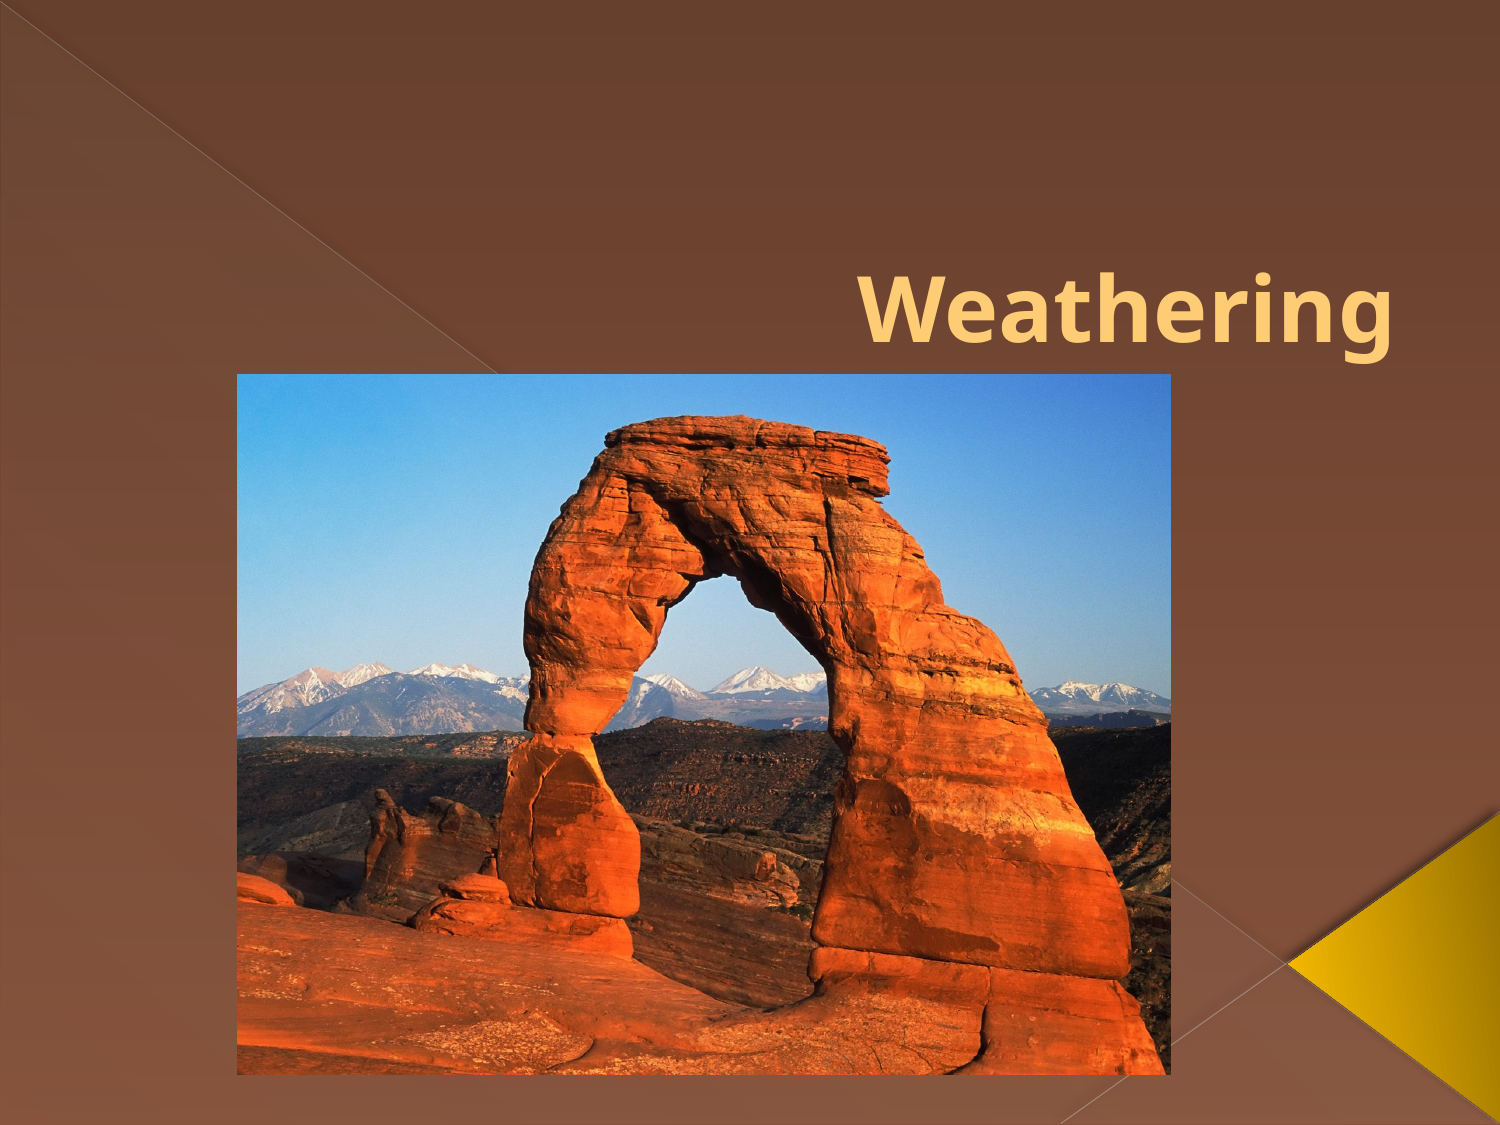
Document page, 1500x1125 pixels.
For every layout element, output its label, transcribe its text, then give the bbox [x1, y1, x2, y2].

picture [237, 374, 1171, 1076]
title Weathering [88, 127, 1412, 369]
